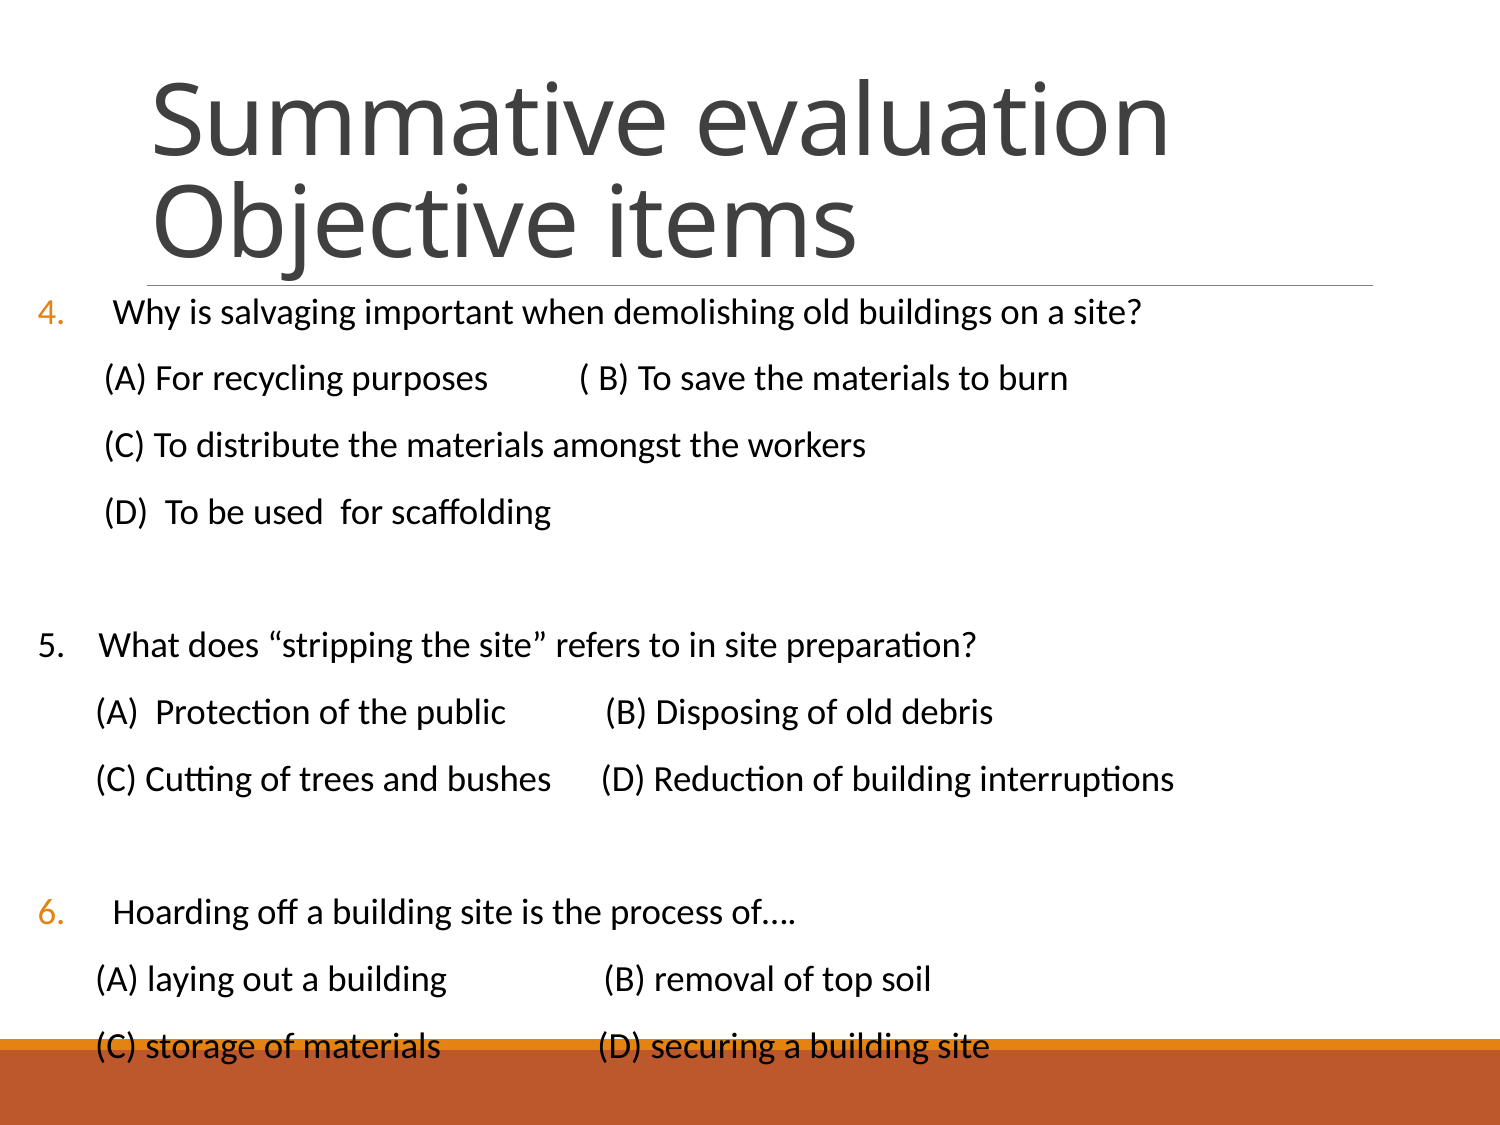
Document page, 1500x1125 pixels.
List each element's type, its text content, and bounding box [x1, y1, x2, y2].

title Summative evaluation Objective items [135, 47, 1373, 285]
list Why is salvaging important when demolishing old buildings on a site? (A) For recycling purposes ( B) To save the materials to burn (C) To distribute the materials amongst the workers (D) To be used for scaffolding 5. What does “stripping the site” refers to in site preparation? (A) Protection of the public (B) Disposing of old debris (C) Cutting of trees and bushes (D) Reduction of building interruptions Hoarding off a building site is the process of…. (A) laying out a building (B) removal of top soil (C) storage of materials (D) securing a building site [37, 285, 1450, 1075]
